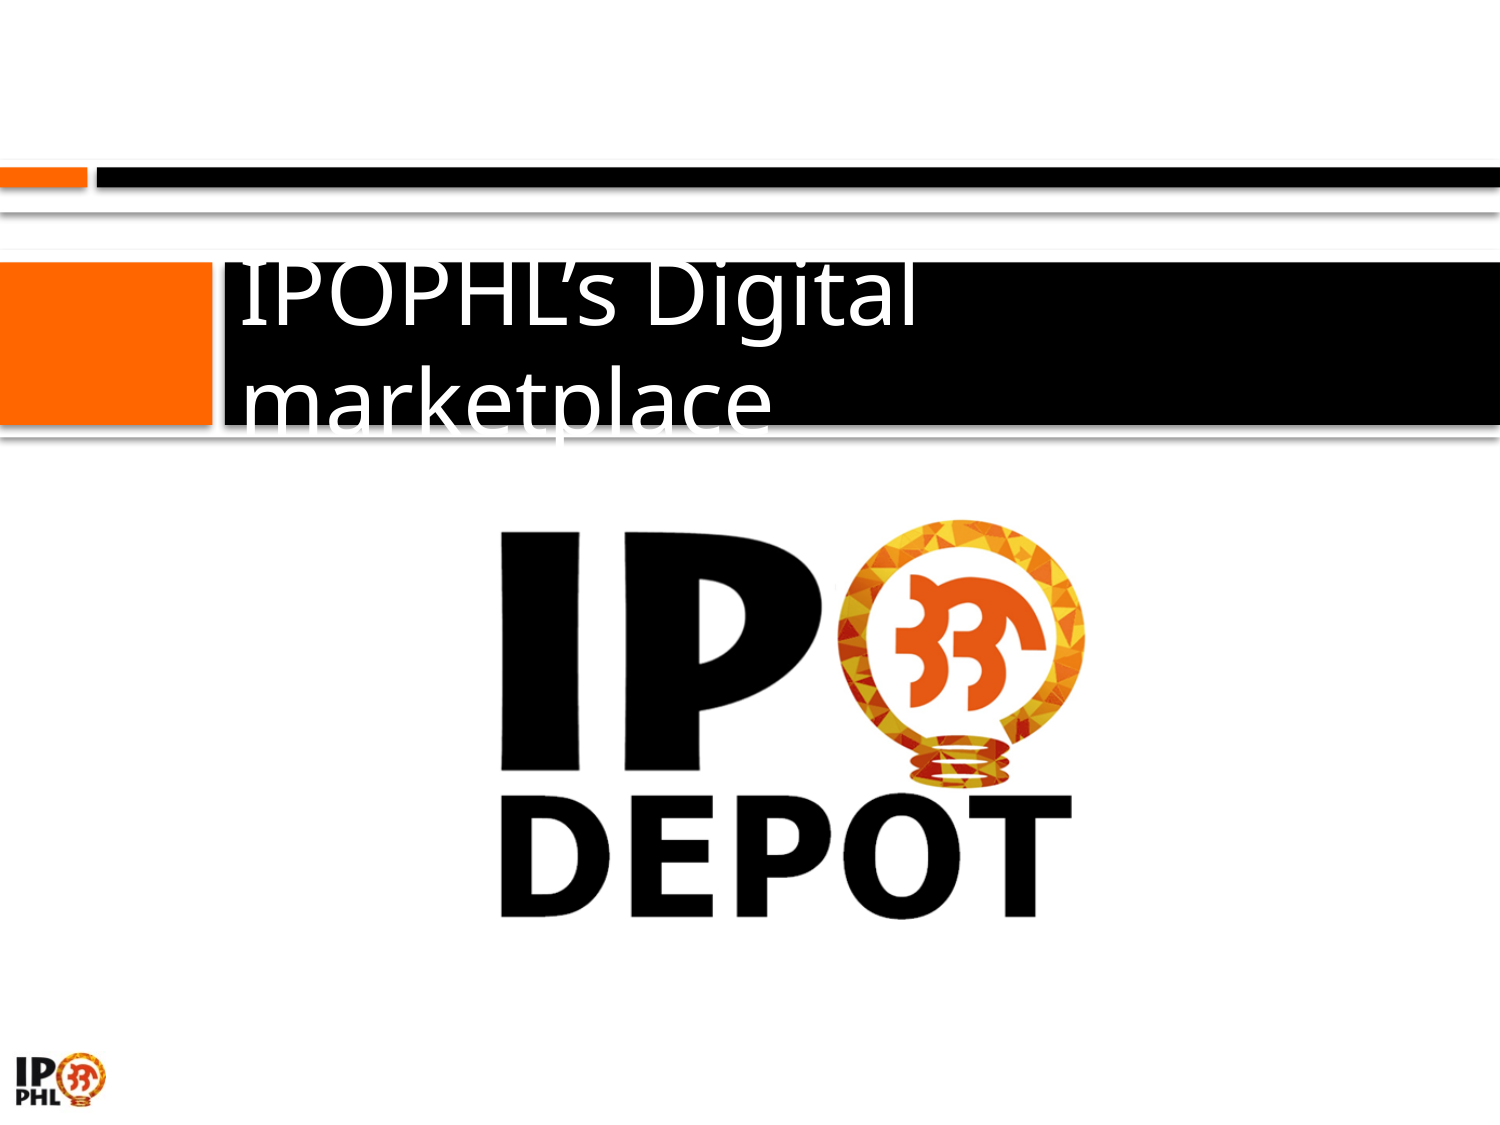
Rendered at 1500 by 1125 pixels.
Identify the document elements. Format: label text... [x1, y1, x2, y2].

picture [12, 1051, 106, 1113]
title IPOPHL’s Digital marketplace [225, 262, 1475, 425]
picture [474, 487, 1123, 951]
